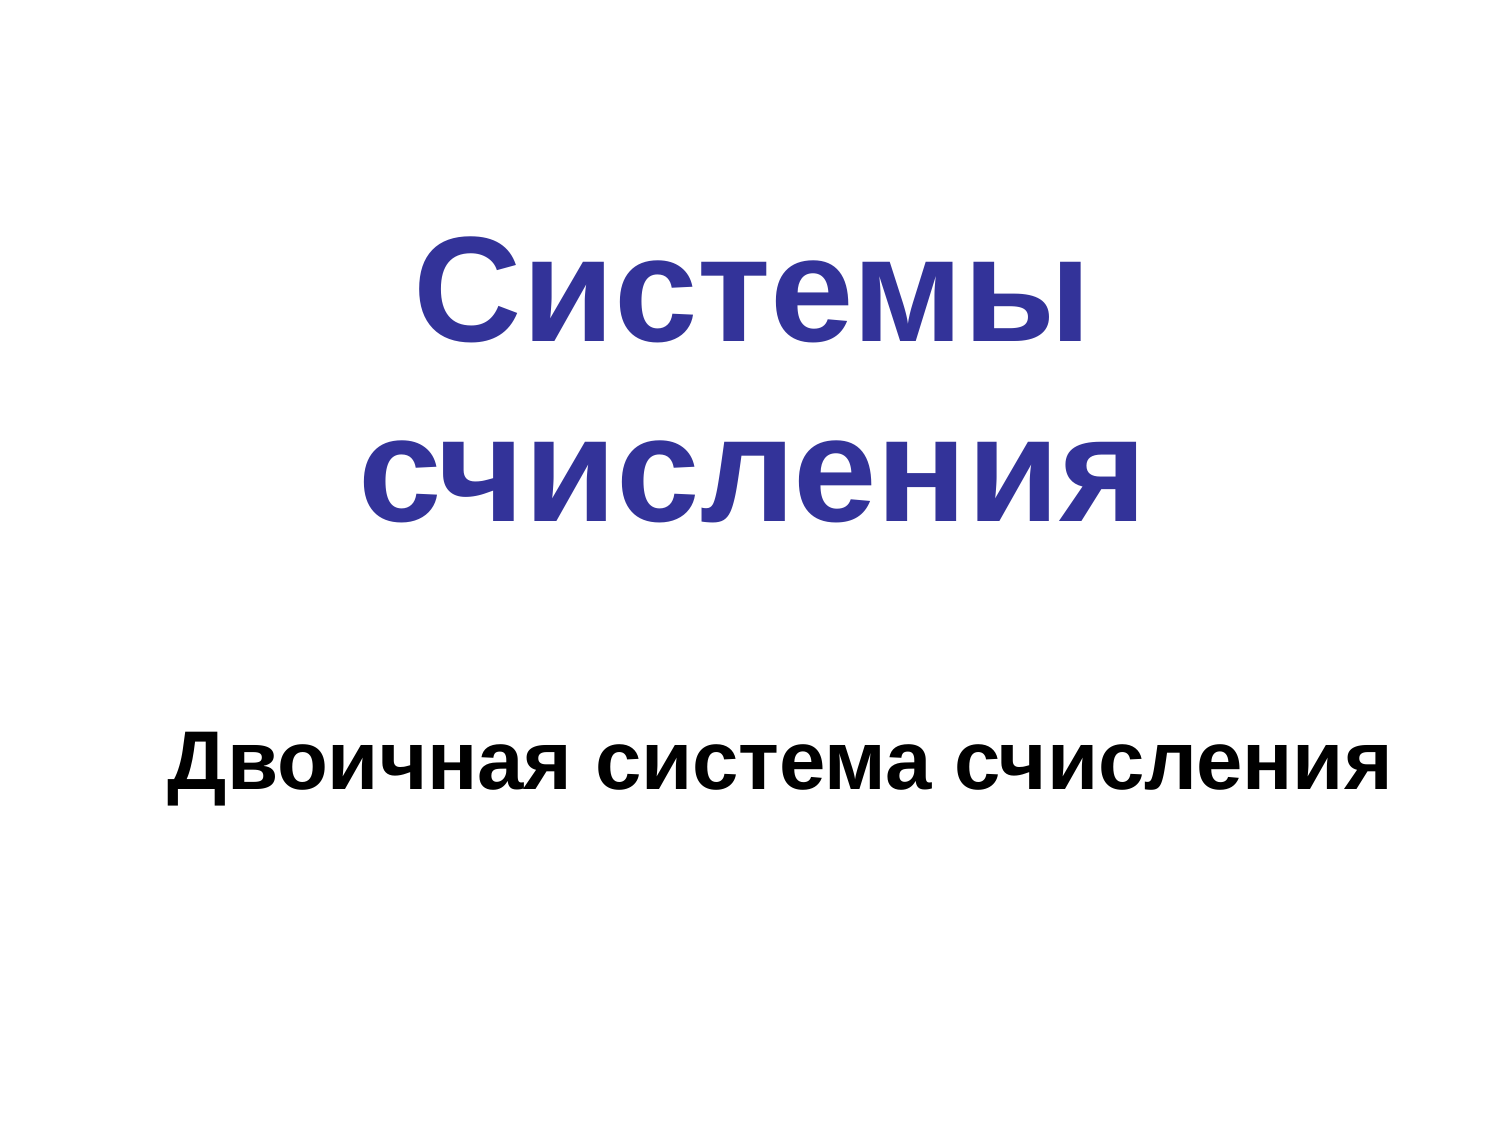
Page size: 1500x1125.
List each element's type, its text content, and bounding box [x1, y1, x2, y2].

subtitle Двоичная система счисления [93, 717, 1468, 948]
title Системы счисления [37, 247, 1469, 496]
